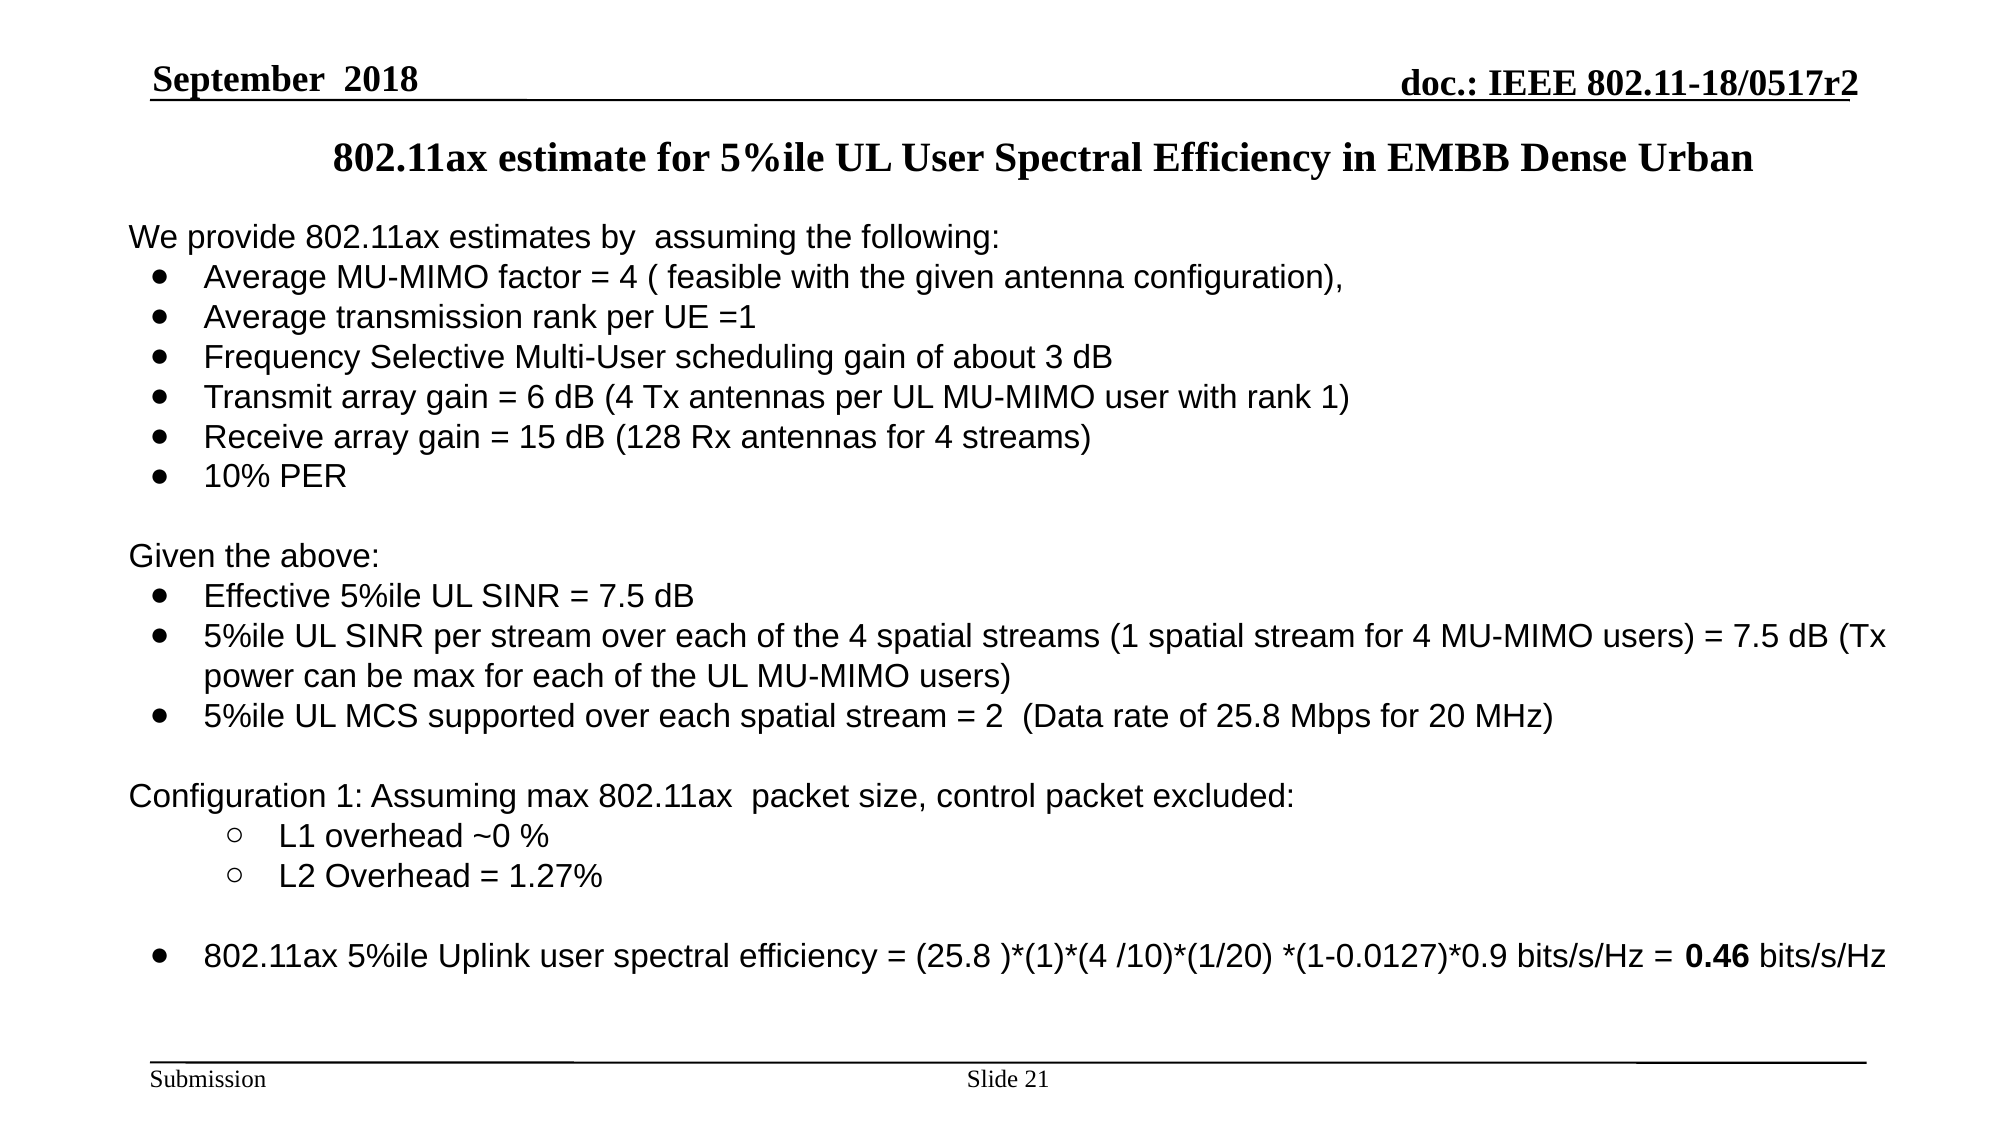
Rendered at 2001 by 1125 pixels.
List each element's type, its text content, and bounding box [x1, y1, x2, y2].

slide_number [152, 54, 563, 100]
list 802.11ax estimate for 5%ile UL User Spectral Efficiency in EMBB Dense Urban We provide 802.11ax estimates by assuming the following: Average MU-MIMO factor = 4 ( feasible with the given antenna configuration), Average transmission rank per UE =1 Frequency Selective Multi-User scheduling gain of about 3 dB Transmit array gain = 6 dB (4 Tx antennas per UL MU-MIMO user with rank 1) Receive array gain = 15 dB (128 Rx antennas for 4 streams) 10% PER Given the above: Effective 5%ile UL SINR = 7.5 dB 5%ile UL SINR per stream over each of the 4 spatial streams (1 spatial stream for 4 MU-MIMO users) = 7.5 dB (Tx power can be max for each of the UL MU-MIMO users) 5%ile UL MCS supported over each spatial stream = 2 (Data rate of 25.8 Mbps for 20 MHz) Configuration 1: Assuming max 802.11ax packet size, control packet excluded: L1 overhead ~0 % L2 Overhead = 1.27% 802.11ax 5%ile Uplink user spectral efficiency = (25.8 )*(1)*(4 /10)*(1/20) *(1-0.0127)*0.9 bits/s/Hz = 0.46 bits/s/Hz [113, 122, 1975, 1039]
slide_number Slide 21 [950, 1062, 1066, 1122]
